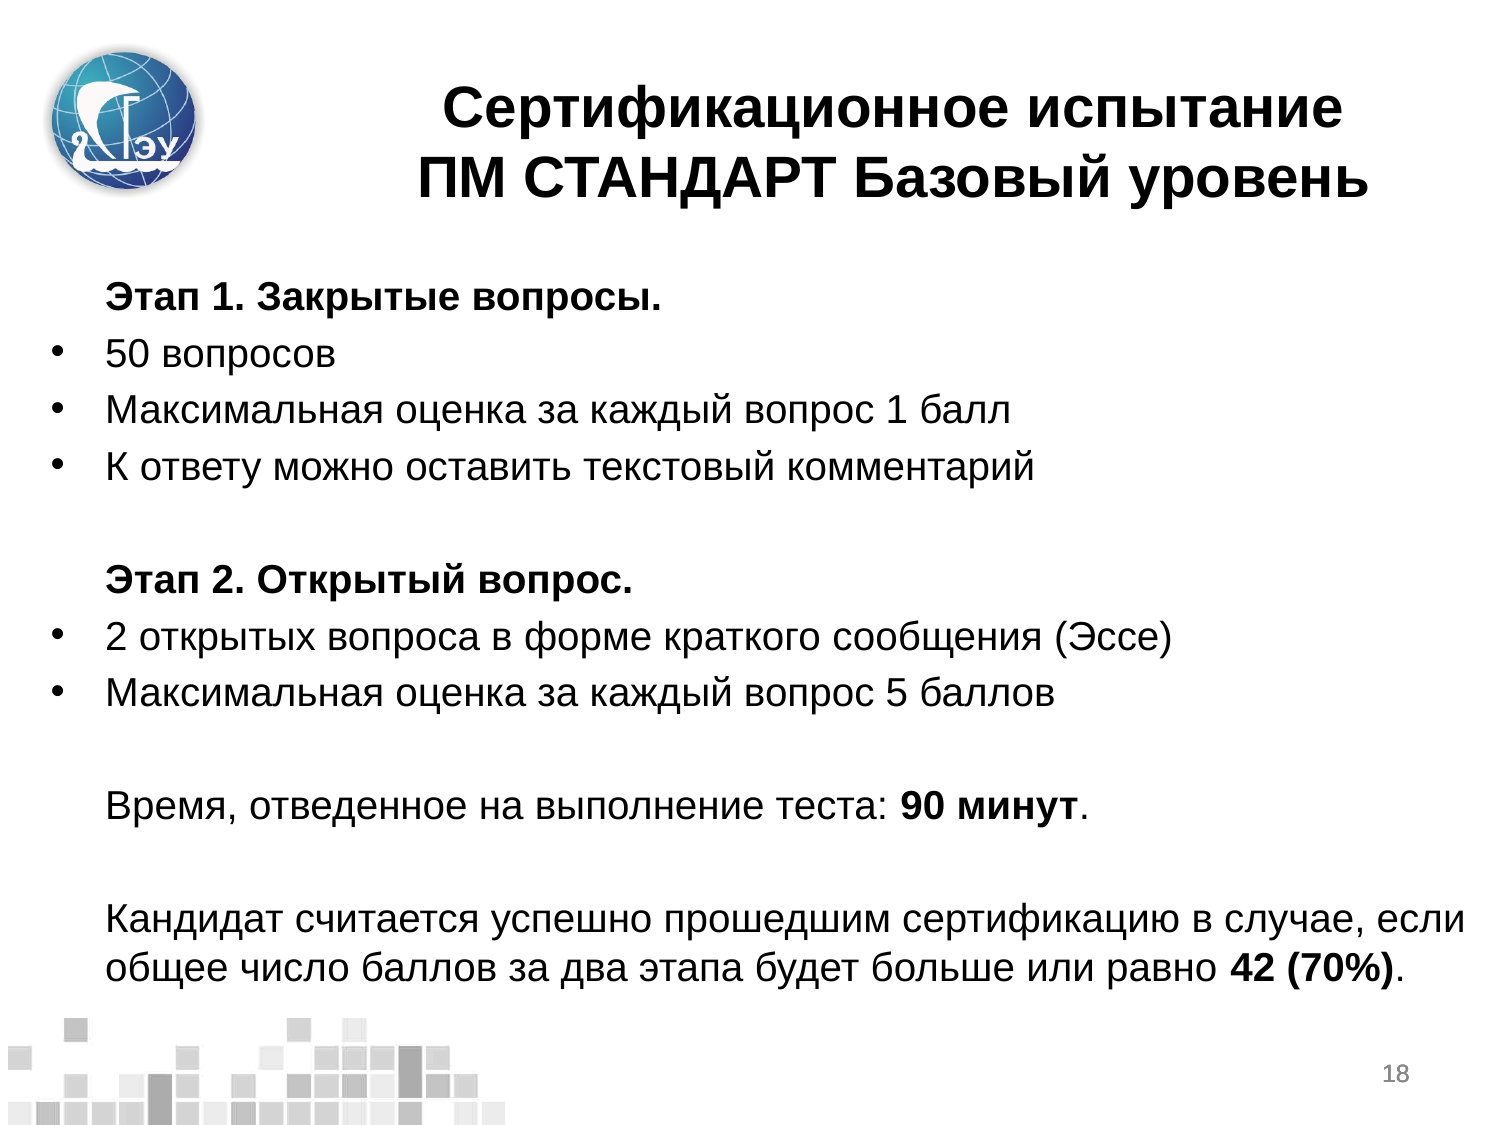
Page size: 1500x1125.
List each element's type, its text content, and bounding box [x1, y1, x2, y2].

picture [40, 42, 206, 200]
list Этап 1. Закрытые вопросы. 50 вопросов Максимальная оценка за каждый вопрос 1 балл К ответу можно оставить текстовый комментарий Этап 2. Открытый вопрос. 2 открытых вопроса в форме краткого сообщения (Эссе) Максимальная оценка за каждый вопрос 5 баллов Время, отведенное на выполнение теста: 90 минут. Кандидат считается успешно прошедшим сертификацию в случае, если общее число баллов за два этапа будет больше или равно 42 (70%). [35, 262, 1485, 1035]
picture [8, 1018, 506, 1125]
title Сертификационное испытание ПМ СТАНДАРТ Базовый уровень [362, 45, 1425, 233]
text_box 18 [1074, 1042, 1425, 1103]
